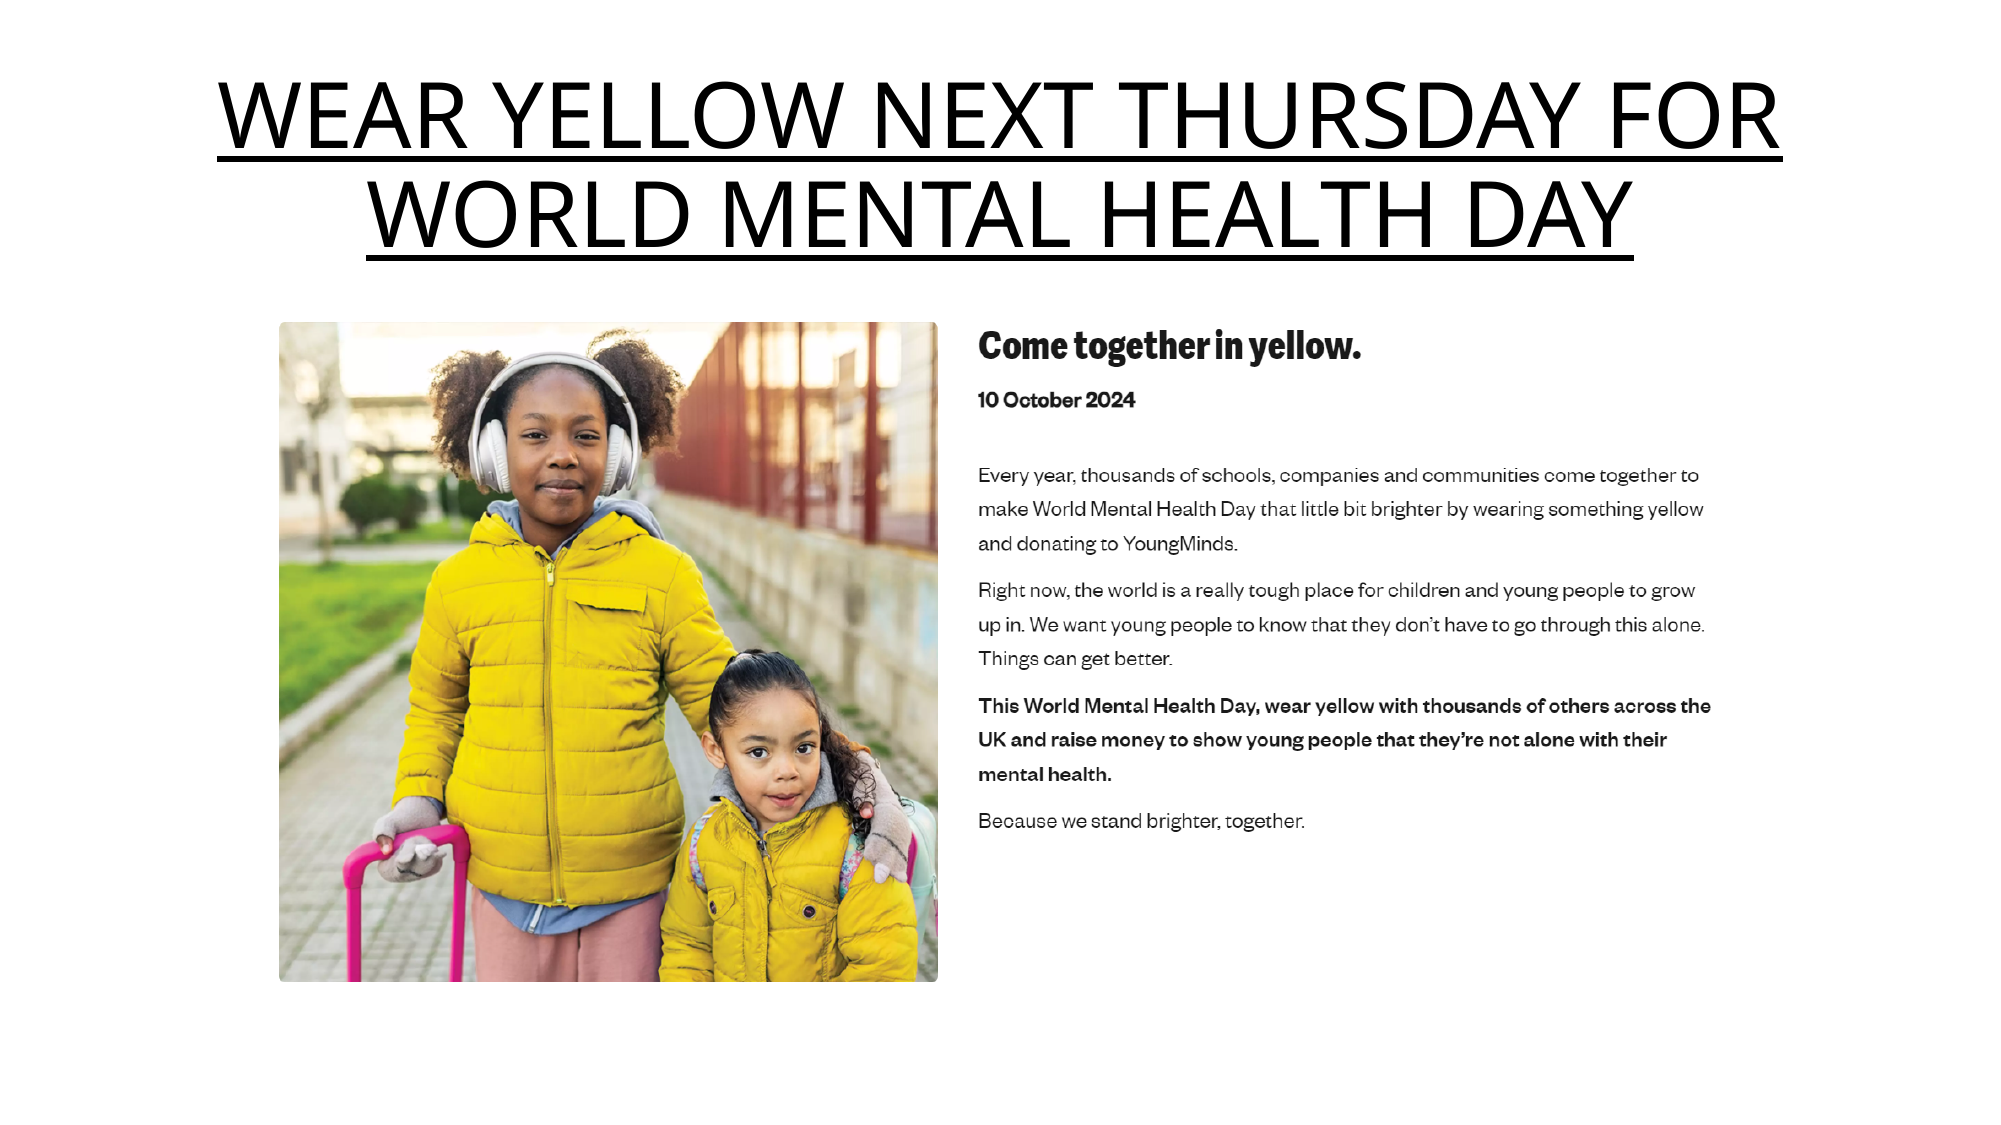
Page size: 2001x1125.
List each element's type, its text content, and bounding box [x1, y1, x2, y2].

title WEAR YELLOW NEXT THURSDAY FOR WORLD MENTAL HEALTH DAY [137, 59, 1863, 278]
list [263, 298, 1737, 1014]
